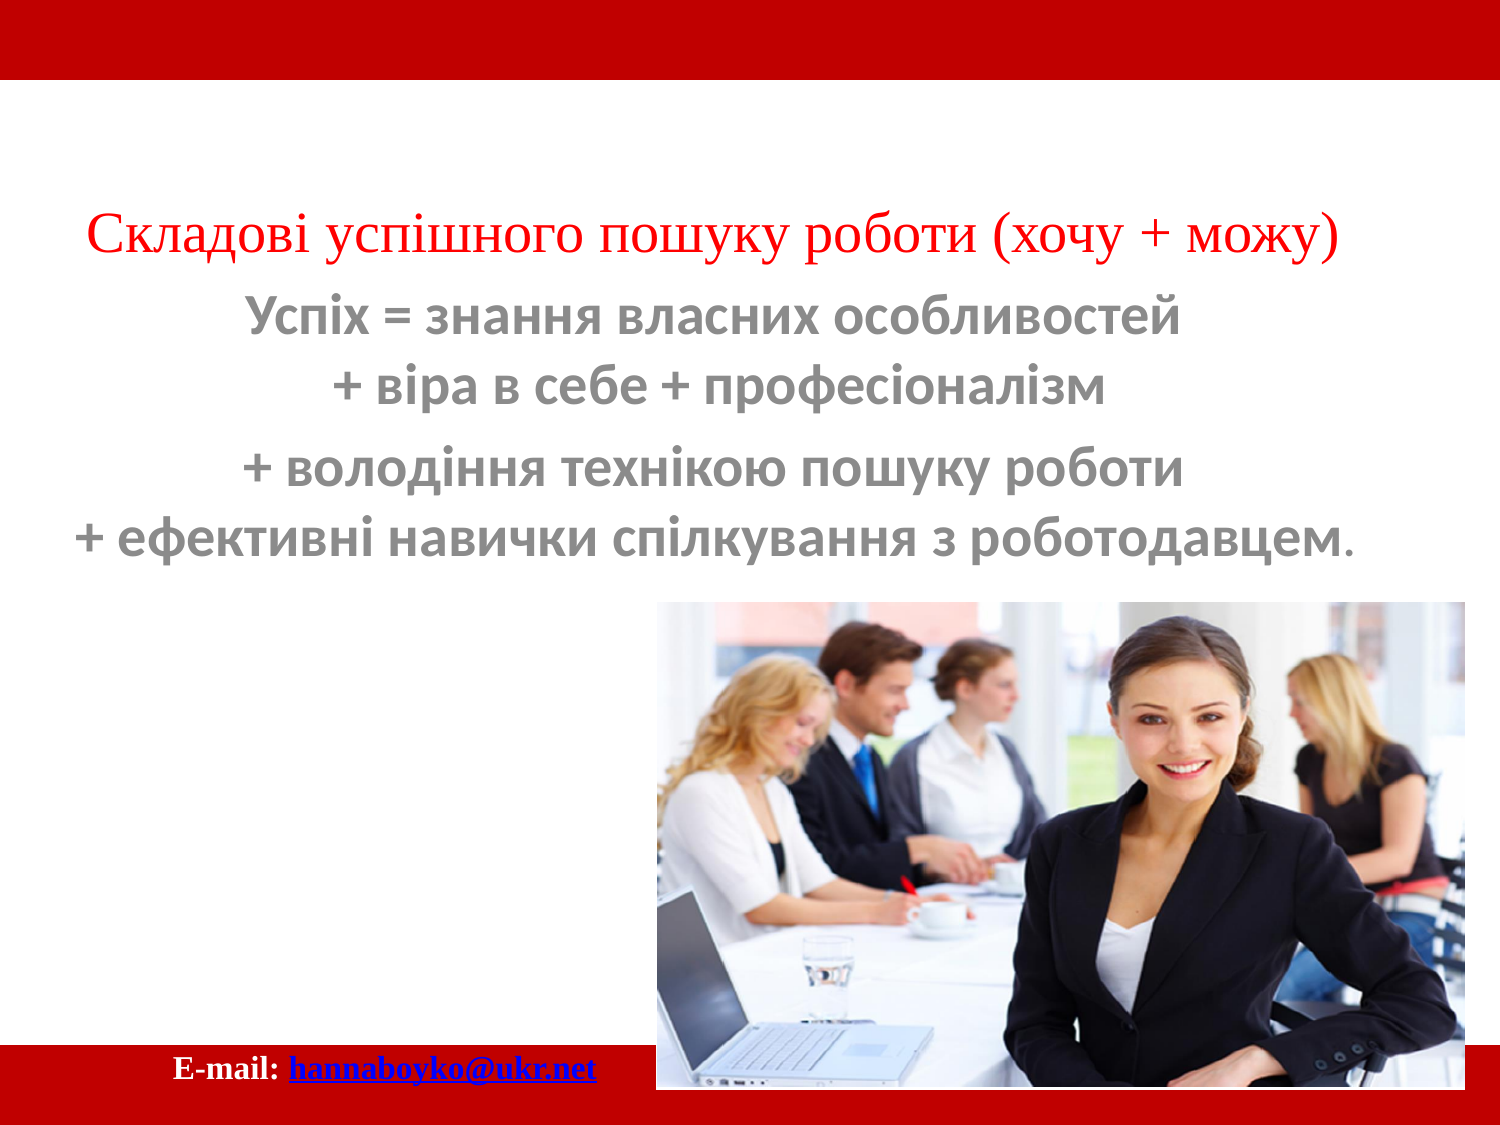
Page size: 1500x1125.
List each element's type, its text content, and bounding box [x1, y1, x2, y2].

text_box E-mail: hannaboyko@ukr.net [0, 1045, 1500, 1125]
picture [655, 597, 1465, 1090]
subtitle Складові успішного пошуку роботи (хочу + можу) Успіх = знання власних особливостей + віра в себе + професіоналізм + володіння технікою пошуку роботи + ефективні навички спілкування з роботодавцем. [46, 80, 1395, 617]
text_box [0, 0, 1500, 80]
